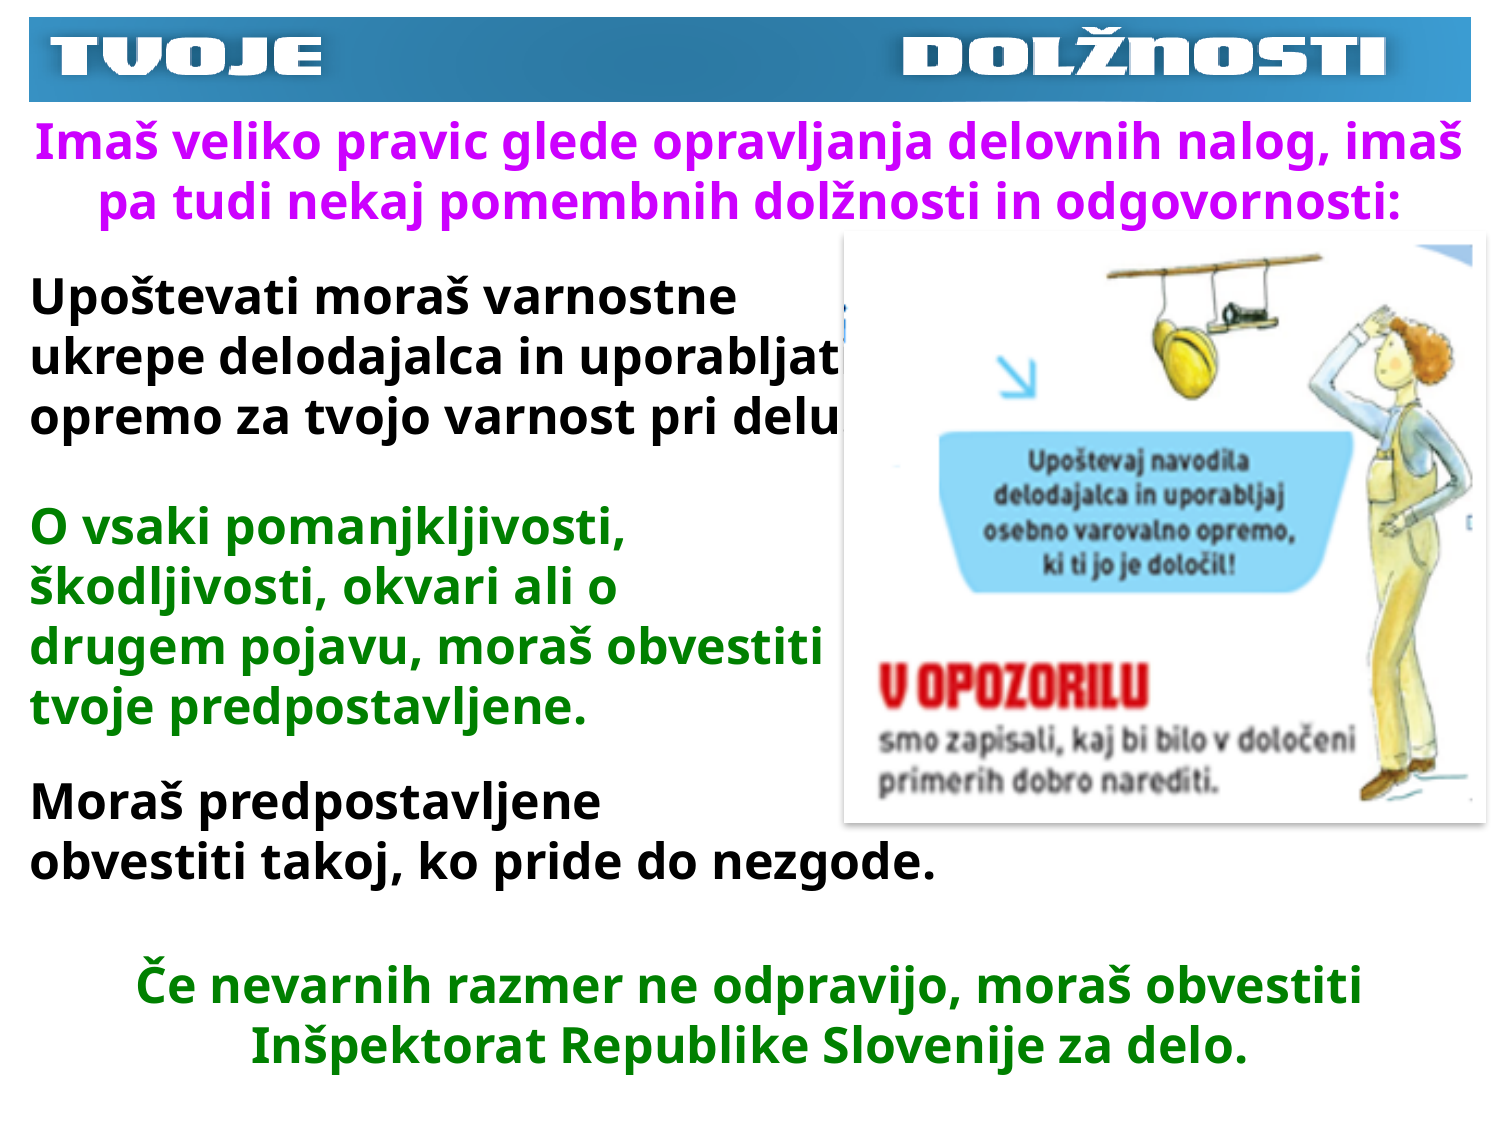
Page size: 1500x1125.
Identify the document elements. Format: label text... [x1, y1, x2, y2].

picture [29, 16, 1471, 102]
text_box Imaš veliko pravic glede opravljanja delovnih nalog, imaš pa tudi nekaj pomembnih dolžnosti in odgovornosti: Upoštevati moraš varnostne ukrepe delodajalca in uporabljati sredstva ter opremo za tvojo varnost pri delu. O vsaki pomanjkljivosti, škodljivosti, okvari ali o drugem pojavu, moraš obvestiti tvoje predpostavljene. Moraš predpostavljene obvestiti takoj, ko pride do nezgode. Če nevarnih razmer ne odpravijo, moraš obvestiti Inšpektorat Republike Slovenije za delo. [14, 101, 1486, 1082]
picture [844, 231, 1486, 823]
